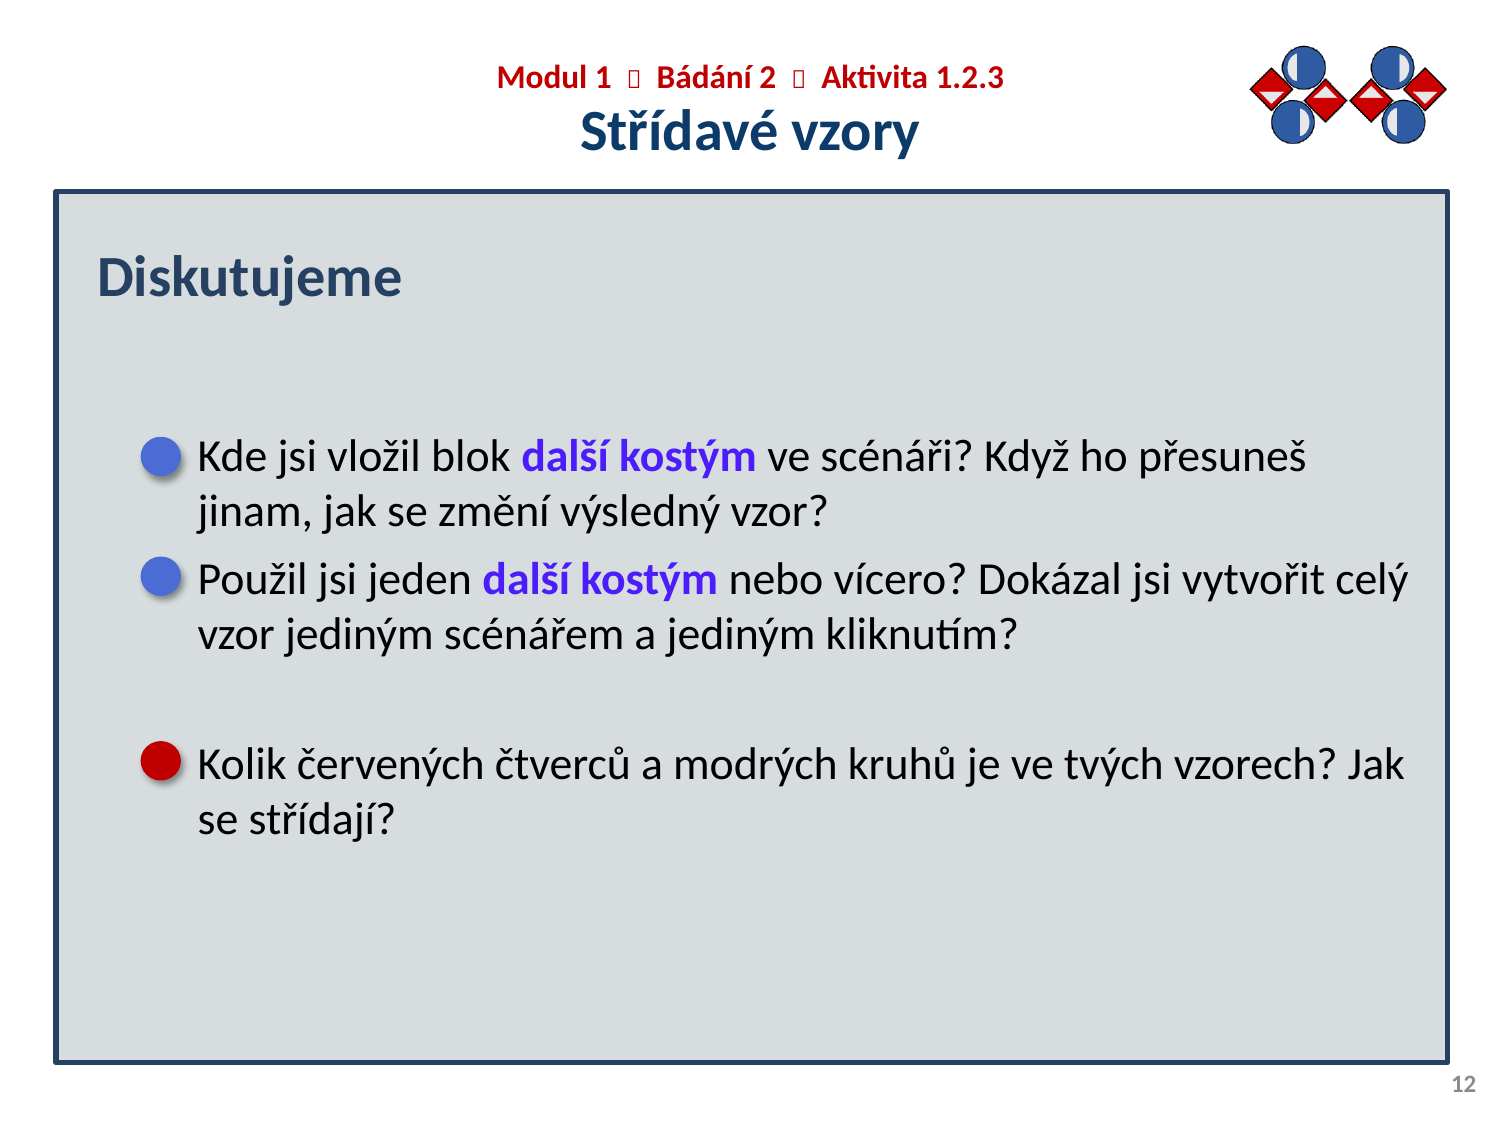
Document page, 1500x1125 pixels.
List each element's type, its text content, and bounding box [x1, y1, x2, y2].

text_box [142, 743, 179, 779]
text_box Modul 1  Bádání 2  Aktivita 1.2.3 Střídavé vzory [187, 47, 1314, 170]
slide_number 12 [1229, 1062, 1492, 1104]
text_box [142, 438, 179, 475]
text_box [142, 558, 179, 594]
picture [1249, 45, 1448, 144]
text_box Diskutujeme Kde jsi vložil blok další kostým ve scénáři? Když ho přesuneš jinam, jak se změní výsledný vzor? Použil jsi jeden další kostým nebo vícero? Dokázal jsi vytvořit celý vzor jediným scénářem a jediným kliknutím? Kolik červených čtverců a modrých kruhů je ve tvých vzorech? Jak se střídají? [54, 189, 1449, 1065]
